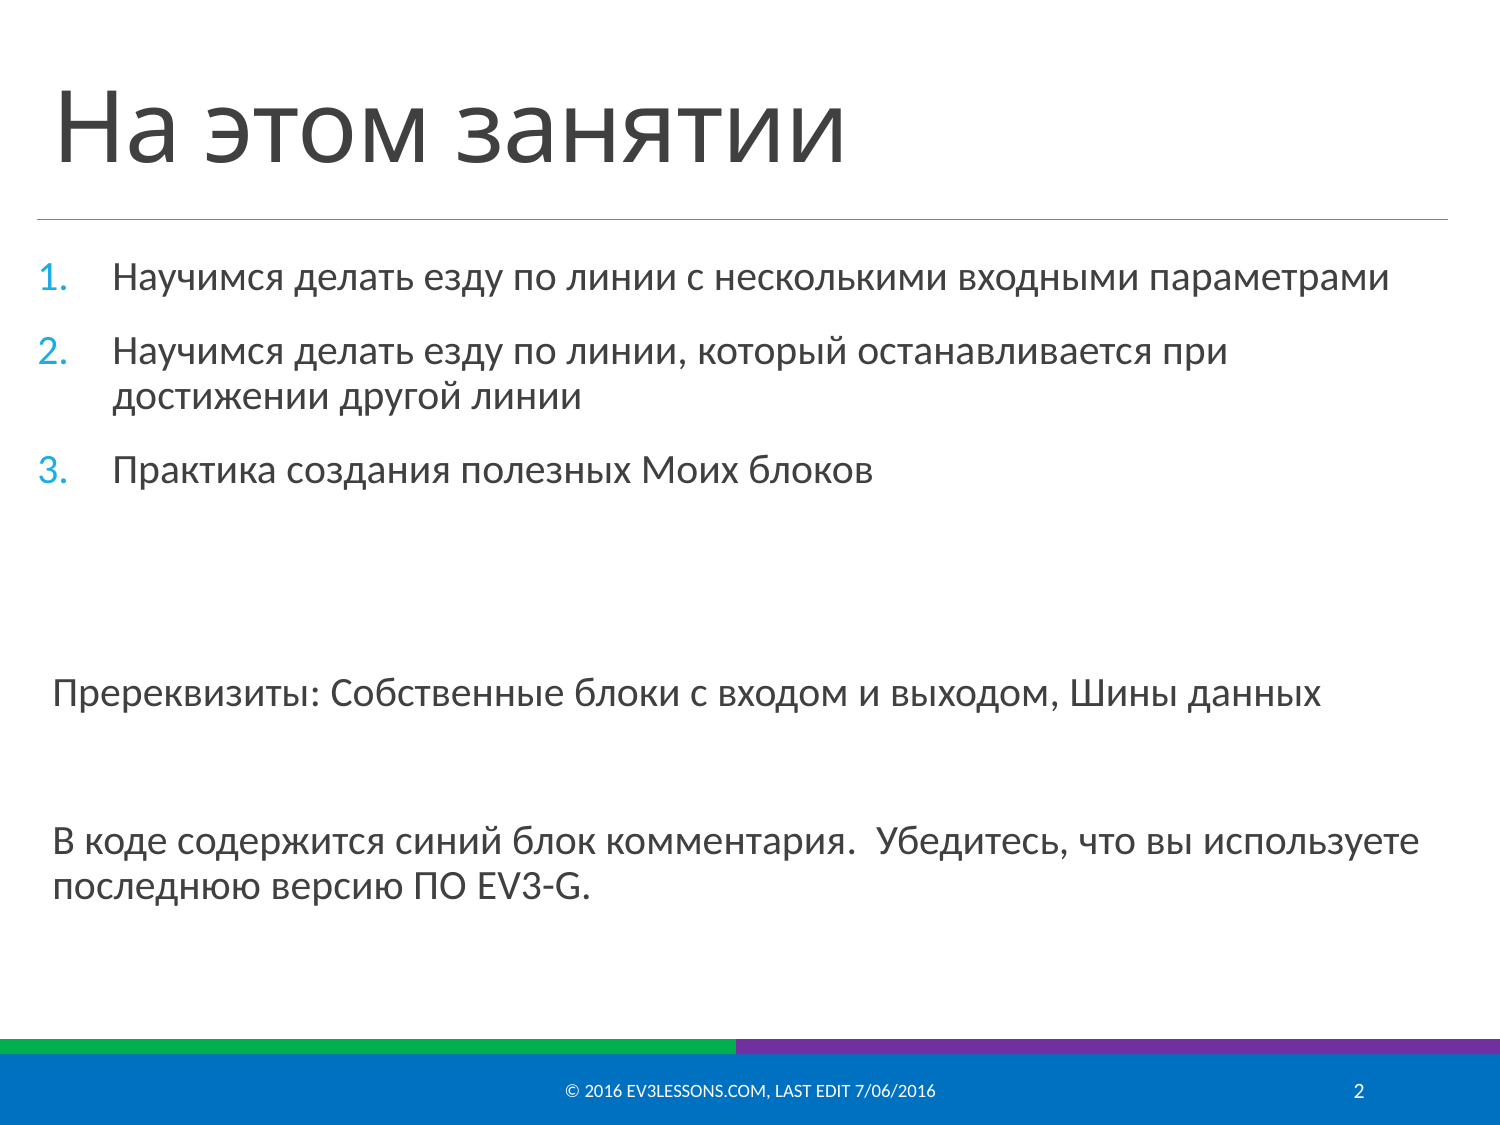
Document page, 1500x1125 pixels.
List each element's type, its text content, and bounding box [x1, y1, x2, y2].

slide_number 2 [1218, 1059, 1380, 1120]
footer © 2016 EV3Lessons.com, Last edit 7/06/2016 [453, 1059, 1047, 1120]
title На этом занятии [37, 47, 1448, 191]
list Научимся делать езду по линии с несколькими входными параметрами Научимся делать езду по линии, который останавливается при достижении другой линии Практика создания полезных Моих блоков Пререквизиты: Собственные блоки с входом и выходом, Шины данных В коде содержится синий блок комментария. Убедитесь, что вы используете последнюю версию ПО EV3-G. [37, 246, 1448, 1011]
